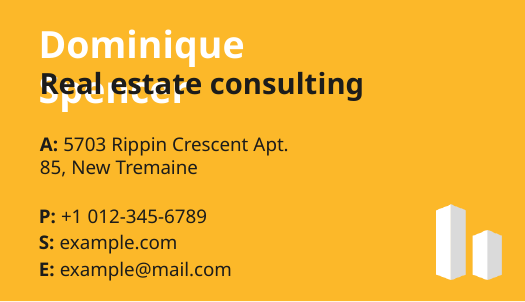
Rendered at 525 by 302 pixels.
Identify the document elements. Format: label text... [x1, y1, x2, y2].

text_box Real estate consulting [39, 65, 392, 101]
text_box Dominique Spencer [38, 21, 391, 112]
picture [435, 204, 502, 280]
text_box A: 5703 Rippin Crescent Apt. 85, New Tremaine [39, 132, 393, 179]
text_box [0, 0, 525, 302]
